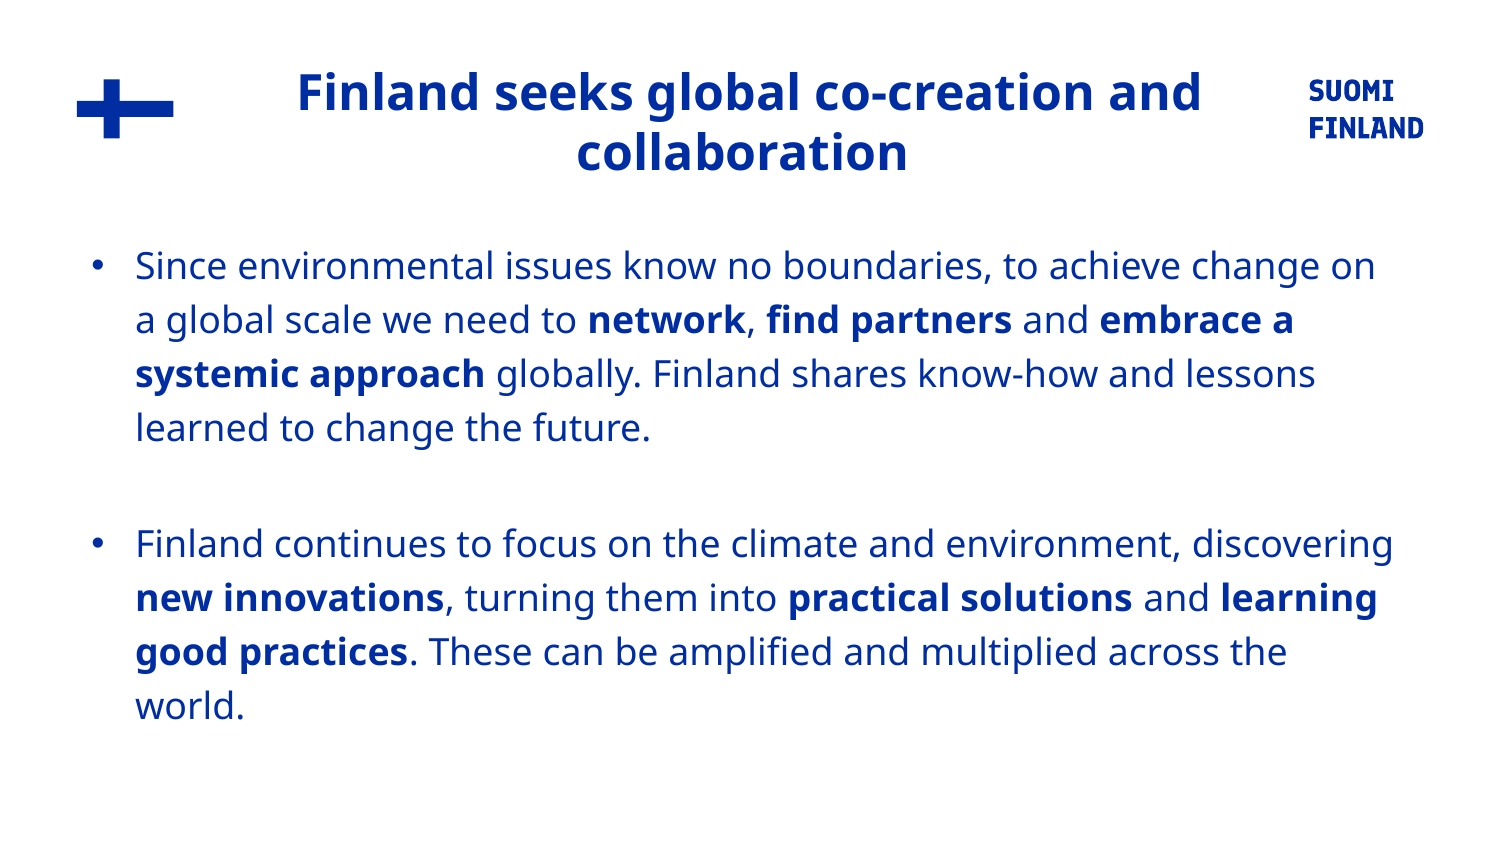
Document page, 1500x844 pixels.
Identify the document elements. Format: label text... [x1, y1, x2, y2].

list Since environmental issues know no boundaries, to achieve change on a global scale we need to network, find partners and embrace a systemic approach globally. Finland shares know-how and lessons learned to change the future. Finland continues to focus on the climate and environment, discovering new innovations, turning them into practical solutions and learning good practices. These can be amplified and multiplied across the world. [91, 232, 1409, 824]
title Finland seeks global co-creation and collaboration [206, 67, 1294, 174]
